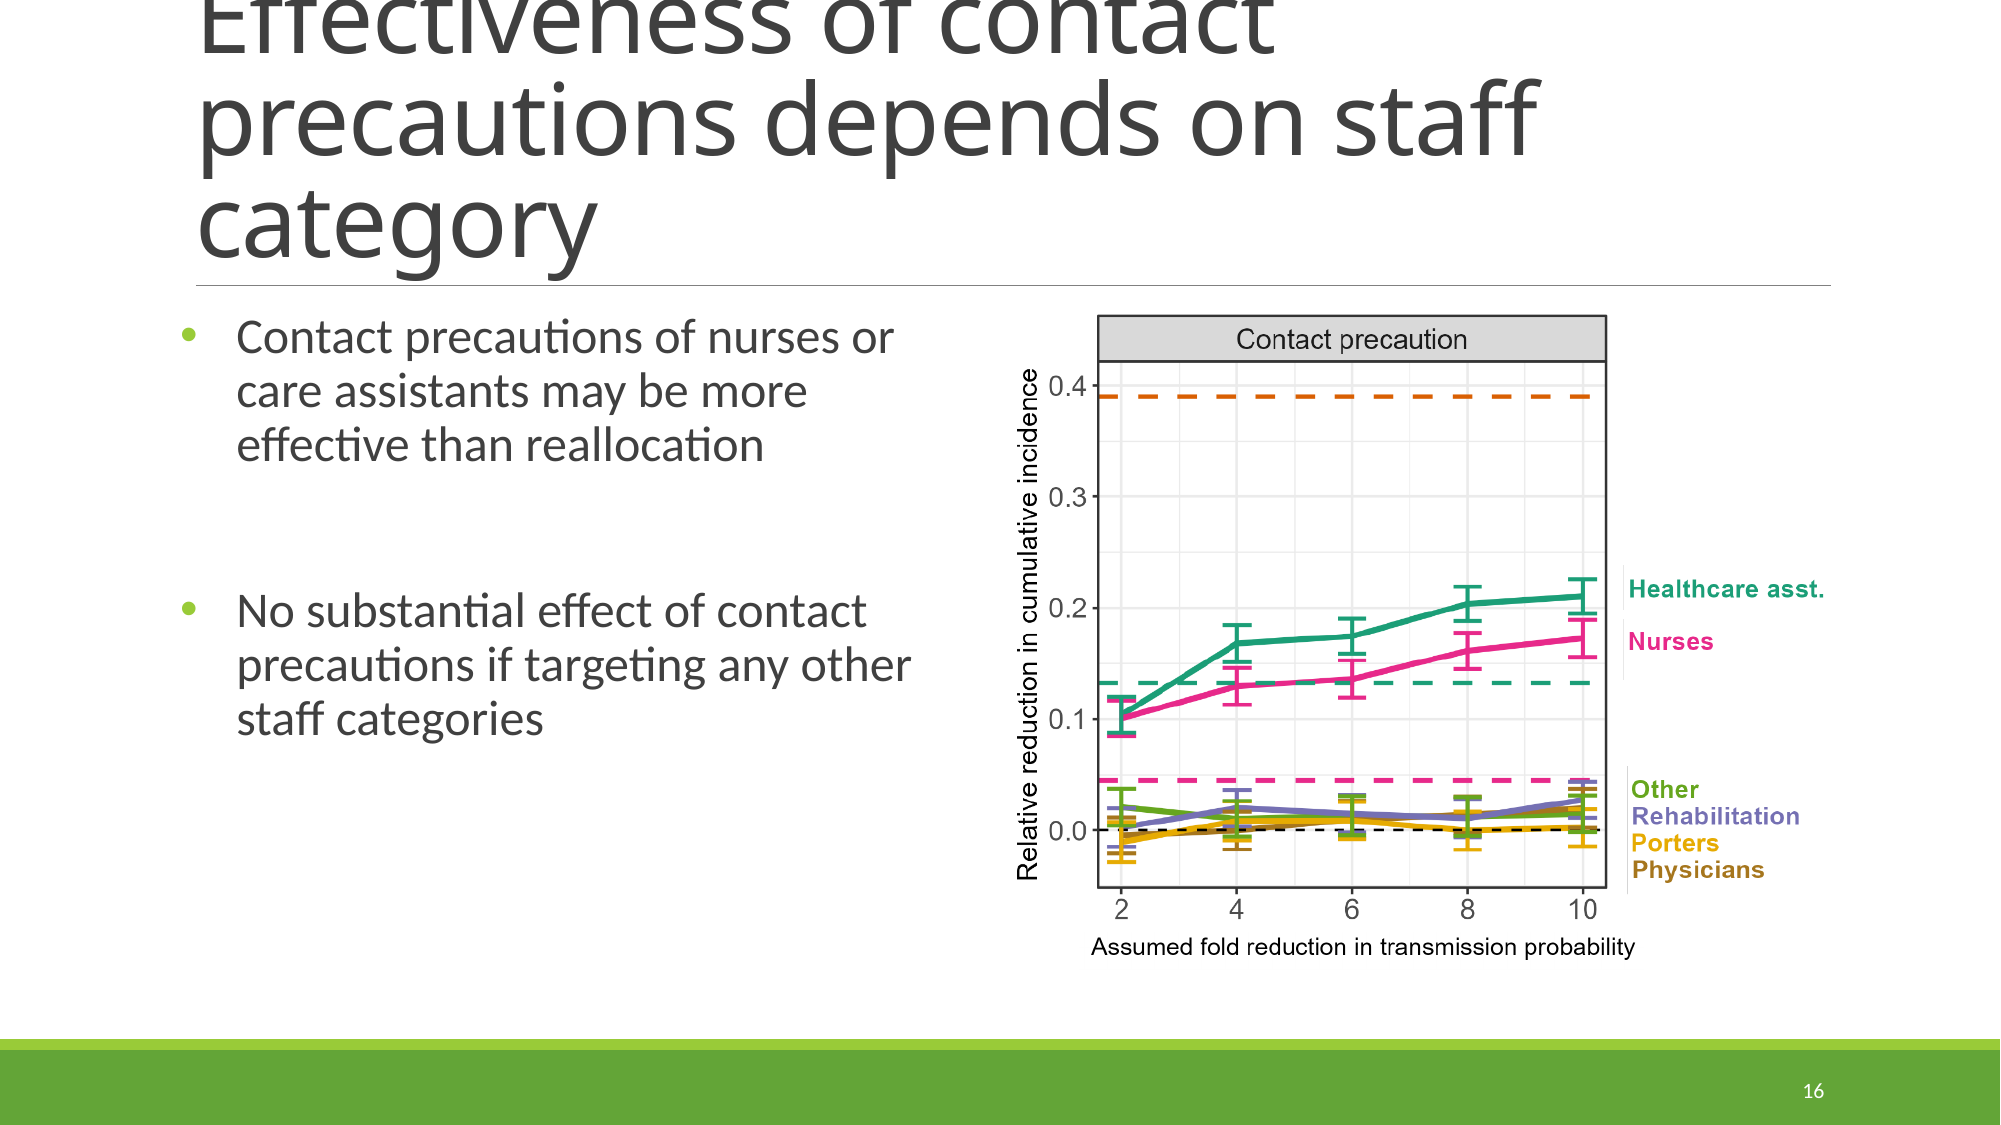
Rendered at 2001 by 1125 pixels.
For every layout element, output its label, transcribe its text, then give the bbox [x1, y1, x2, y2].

slide_number 16 [1624, 1059, 1840, 1120]
list Contact precautions of nurses or care assistants may be more effective than reallocation No substantial effect of contact precautions if targeting any other staff categories [180, 302, 976, 963]
picture [1623, 564, 1831, 610]
picture [1079, 765, 1835, 974]
picture [1623, 619, 1831, 681]
picture [1004, 303, 1614, 928]
title Effectiveness of contact precautions depends on staff category [180, 47, 1830, 285]
